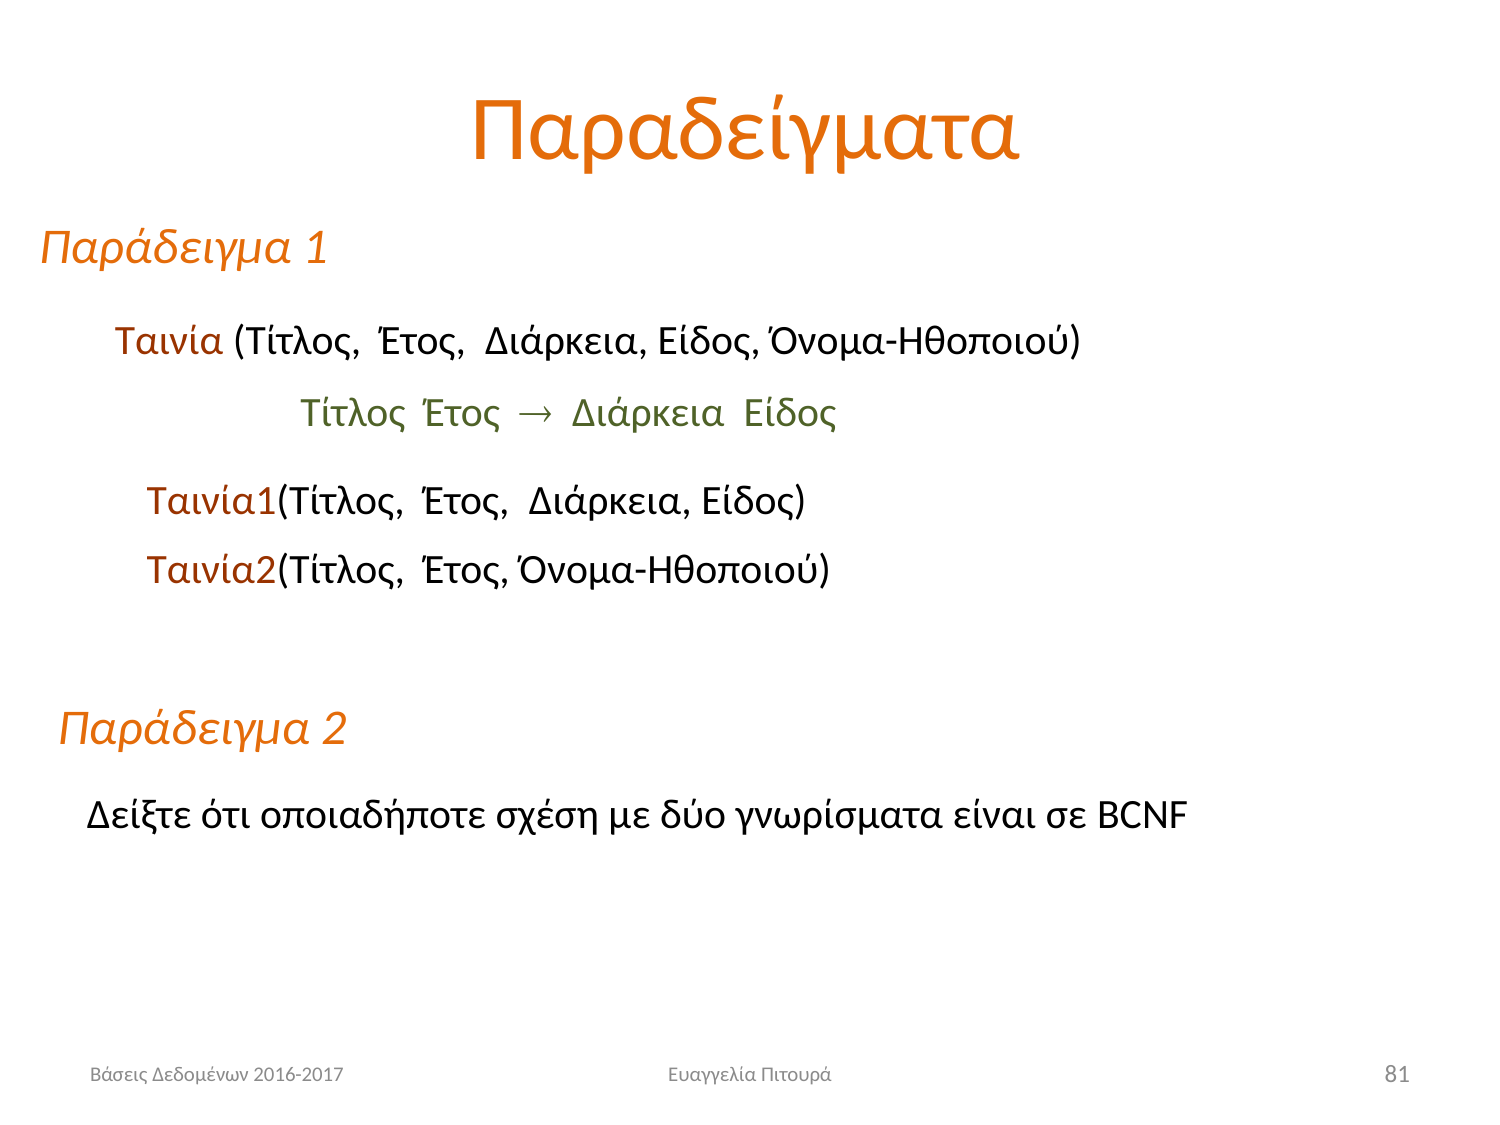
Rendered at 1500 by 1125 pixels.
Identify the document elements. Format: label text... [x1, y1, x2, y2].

text_box Ταινία2(Τίτλος, Έτος, Όνομα-Ηθοποιού) [131, 534, 1445, 600]
text_box Τίτλος Έτος  Διάρκεια Είδος [285, 377, 1138, 443]
text_box Παράδειγμα 2 [42, 687, 1281, 763]
slide_number Βάσεις Δεδομένων 2016-2017 [75, 1042, 425, 1103]
slide_number 81 [1074, 1042, 1425, 1103]
footer Ευαγγελία Πιτουρά [512, 1042, 988, 1103]
text_box Ταινία (Τίτλος, Έτος, Διάρκεια, Είδος, Όνομα-Ηθοποιού) [99, 305, 1500, 370]
text_box Ταινία1(Τίτλος, Έτος, Διάρκεια, Είδος) [131, 465, 1395, 531]
title Παραδείγματα [70, 29, 1421, 217]
text_box Παράδειγμα 1 [24, 206, 1262, 282]
text_box Δείξτε ότι οποιαδήποτε σχέση με δύο γνωρίσματα είναι σε BCNF [72, 779, 1395, 845]
